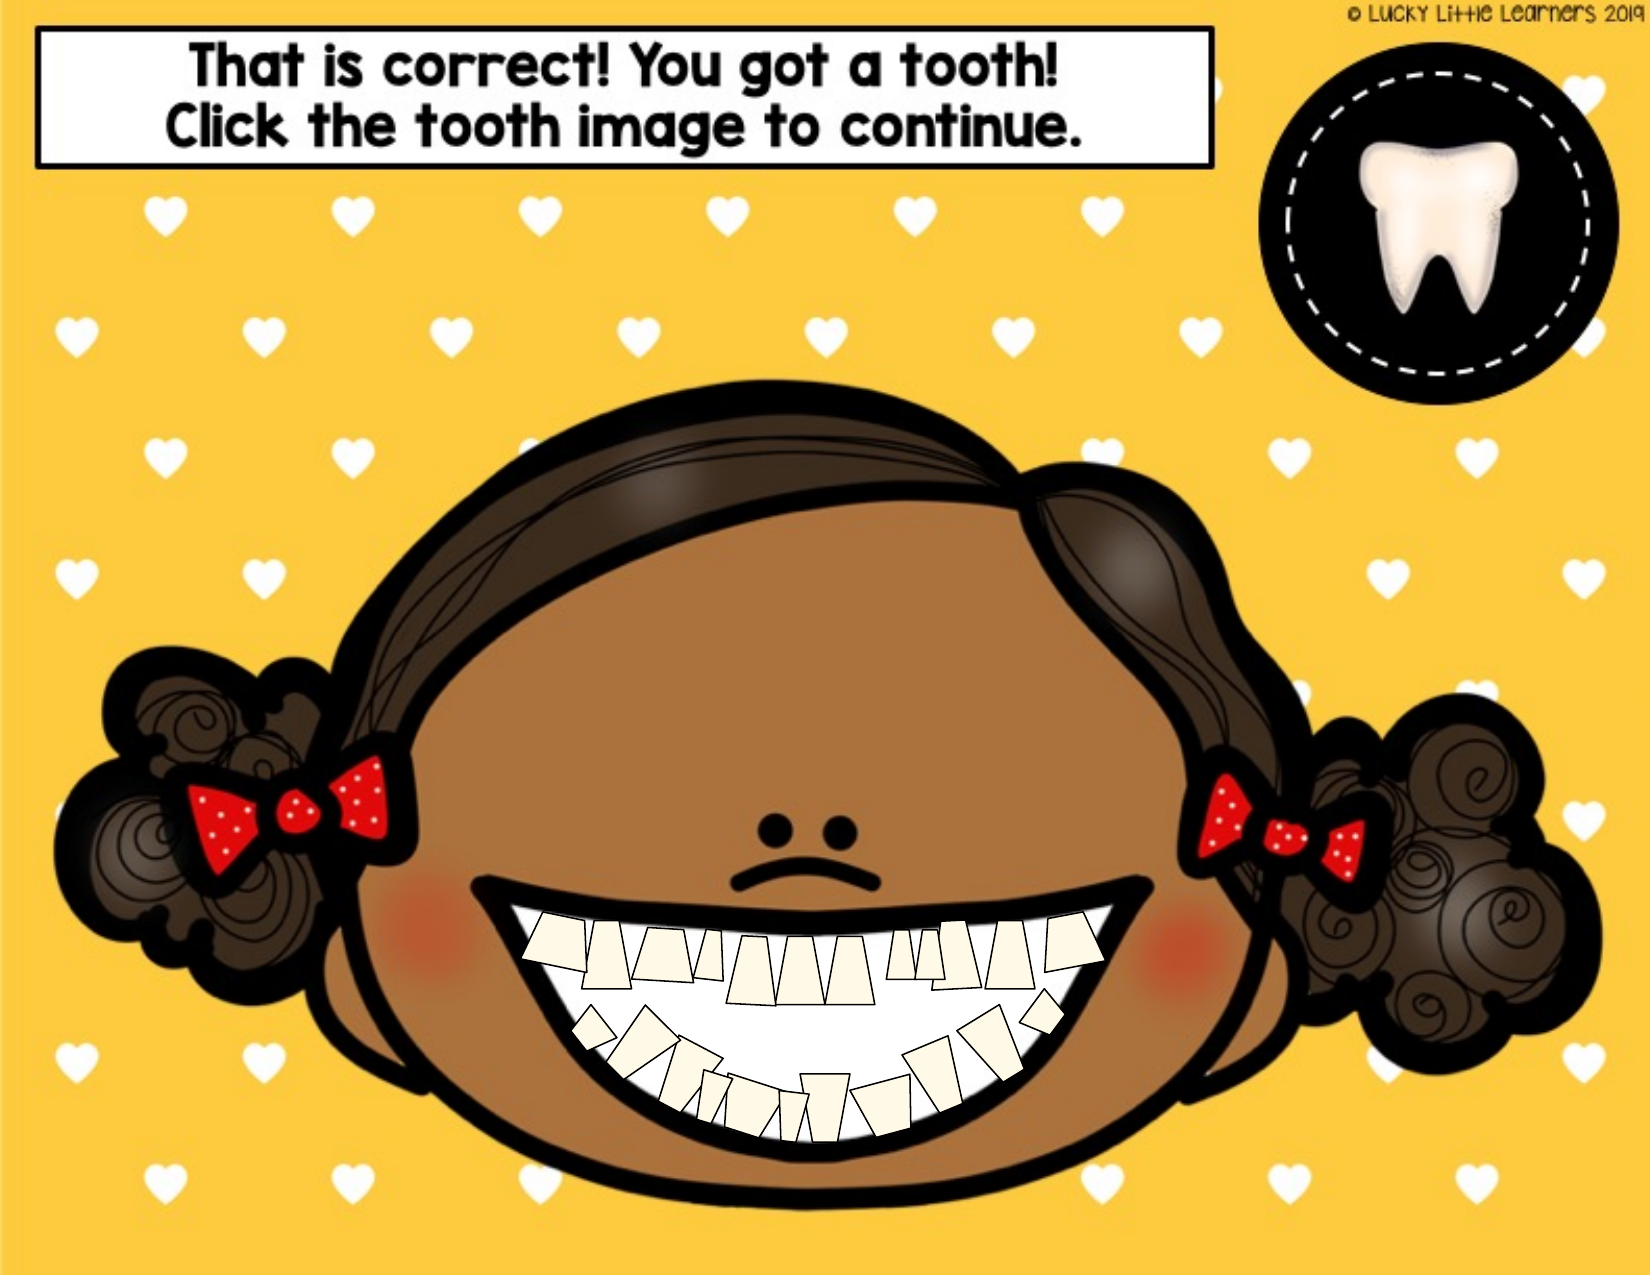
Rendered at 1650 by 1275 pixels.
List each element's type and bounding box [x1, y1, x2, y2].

text_box [581, 920, 632, 989]
text_box [696, 1069, 733, 1124]
text_box [1019, 988, 1066, 1036]
text_box [985, 920, 1035, 989]
text_box [956, 1004, 1025, 1083]
text_box [520, 911, 587, 973]
text_box [902, 1035, 963, 1114]
text_box [931, 919, 982, 991]
text_box [658, 1035, 724, 1113]
text_box [779, 1090, 810, 1143]
text_box [726, 935, 776, 1006]
text_box [631, 927, 694, 983]
text_box [914, 929, 946, 980]
text_box [886, 929, 916, 980]
text_box [1044, 911, 1106, 973]
text_box [1222, 32, 1650, 417]
text_box [570, 1004, 617, 1052]
text_box [849, 1074, 911, 1138]
text_box [776, 936, 825, 1005]
text_box [0, 0, 1650, 1275]
text_box [724, 1073, 781, 1138]
text_box [800, 1073, 850, 1143]
text_box [693, 929, 724, 982]
text_box [605, 1005, 681, 1080]
text_box [824, 936, 875, 1005]
